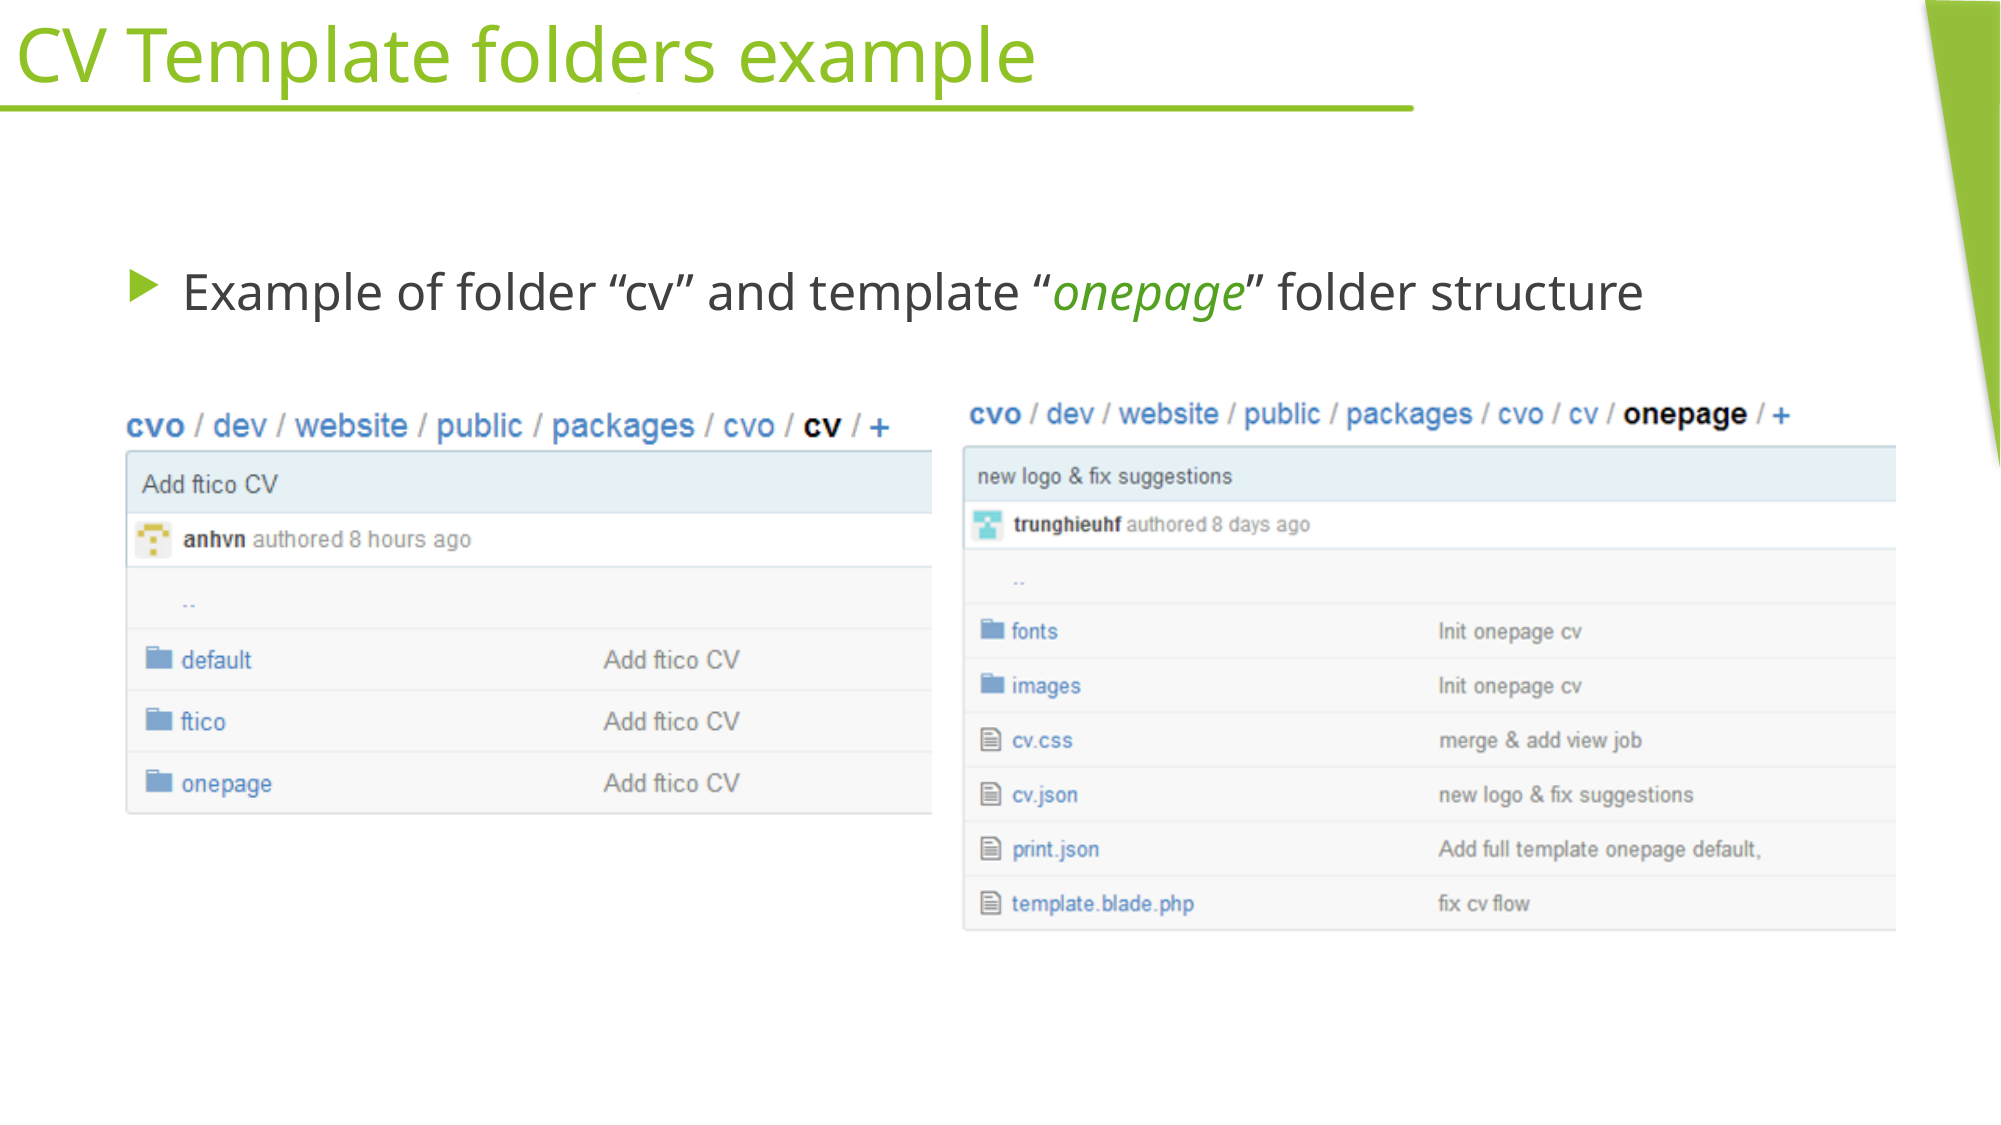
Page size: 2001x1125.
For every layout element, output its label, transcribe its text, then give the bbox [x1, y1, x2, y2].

picture [0, 0, 2001, 1125]
list Example of folder “cv” and template “onepage” folder structure [111, 253, 1780, 403]
title CV Template folders example [0, 0, 1413, 111]
